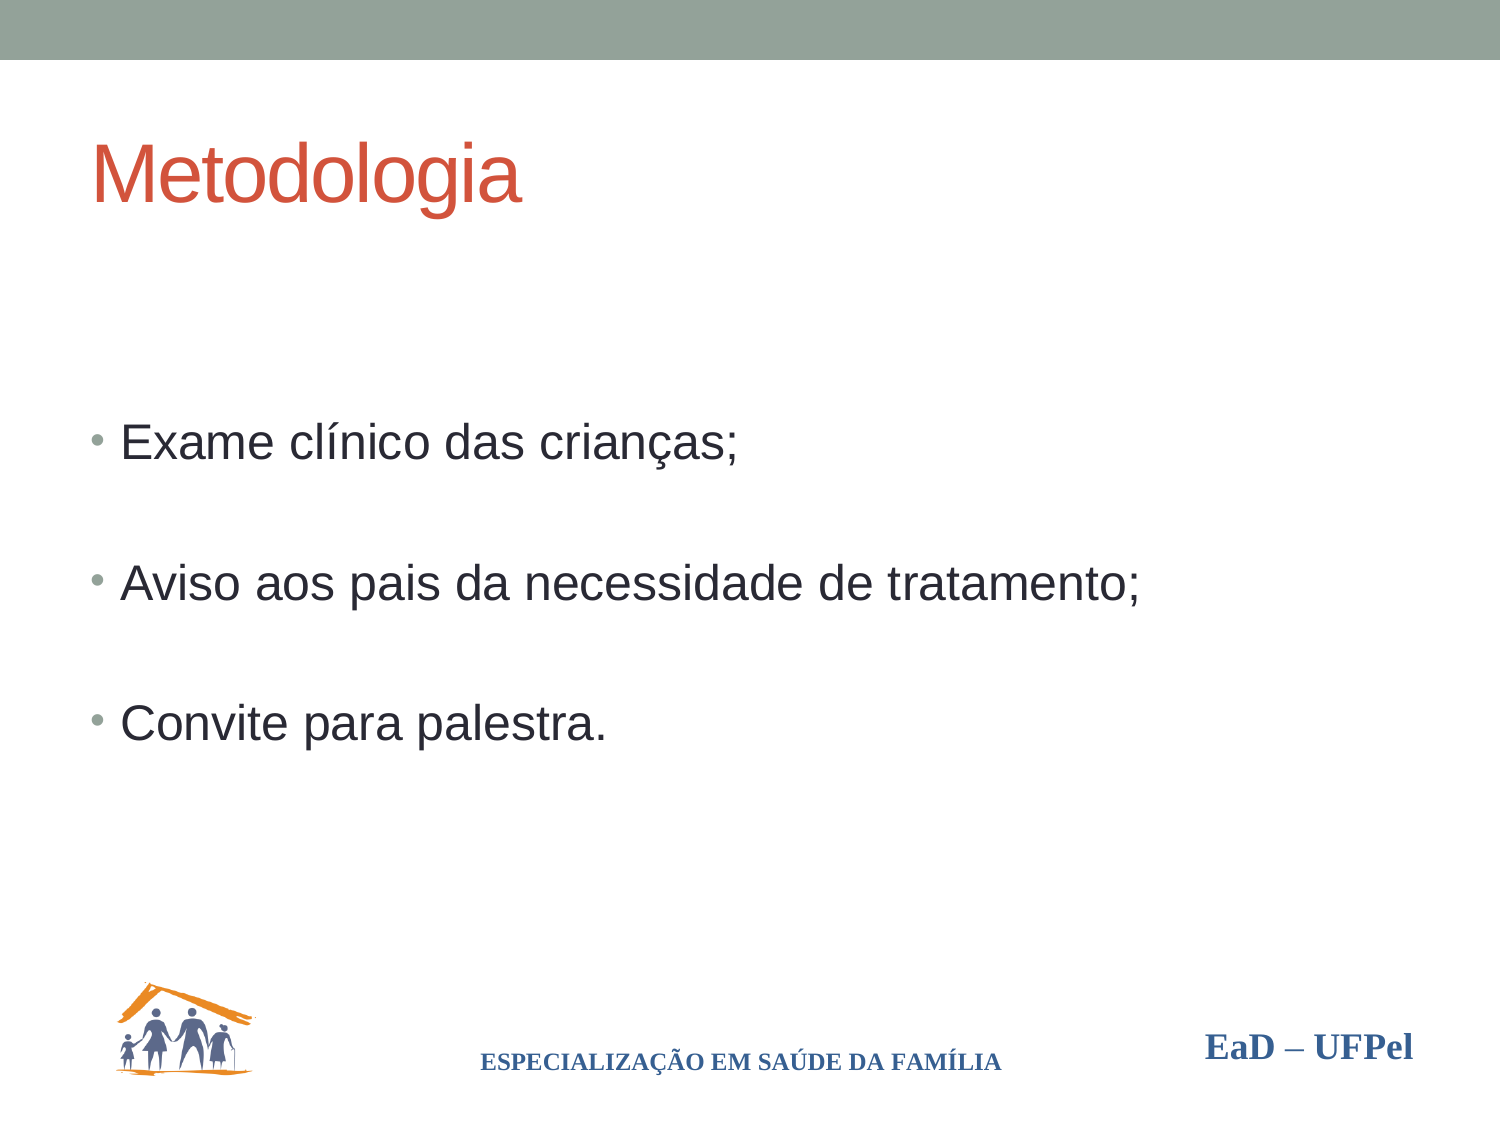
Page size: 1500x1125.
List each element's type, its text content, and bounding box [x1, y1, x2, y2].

picture [480, 1046, 1421, 1077]
list Exame clínico das crianças; Aviso aos pais da necessidade de tratamento; Convite para palestra. [75, 262, 1425, 1063]
picture [116, 981, 257, 1077]
title Metodologia [75, 87, 1425, 250]
text_box EaD – UFPel [1190, 1015, 1429, 1055]
